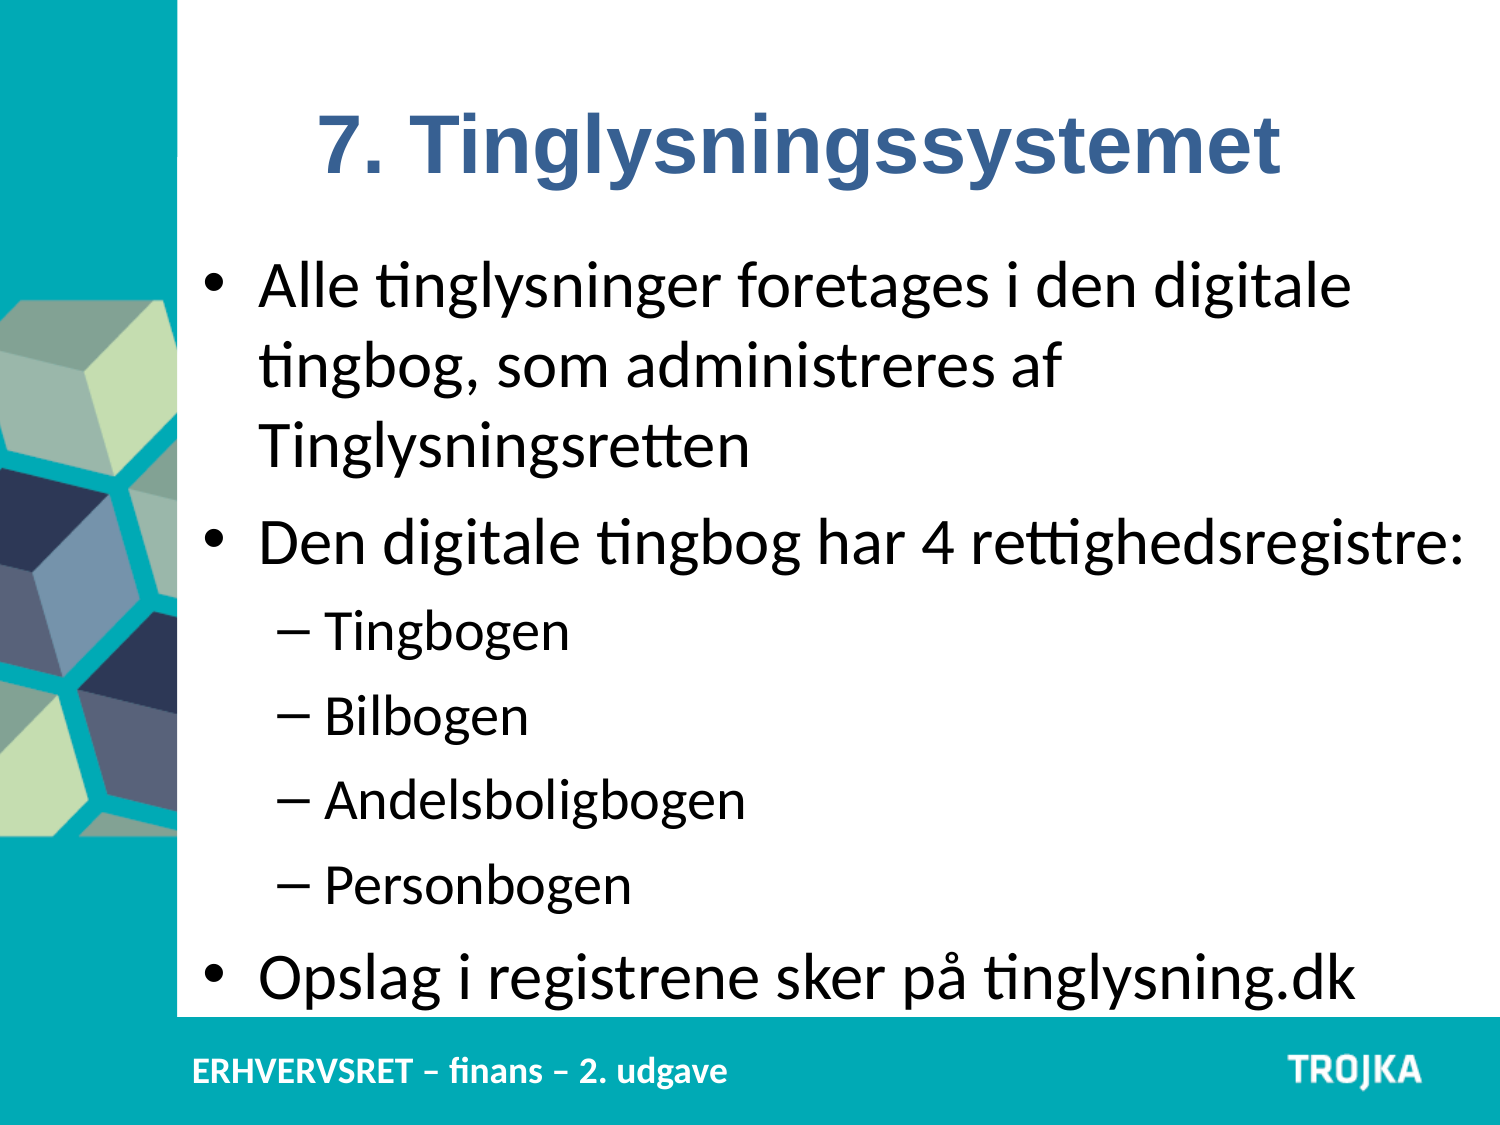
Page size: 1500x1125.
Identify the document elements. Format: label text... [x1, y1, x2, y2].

text_box 7. Tinglysningssystemet [123, 46, 1474, 234]
list Alle tinglysninger foretages i den digitale tingbog, som administreres af Tinglysningsretten Den digitale tingbog har 4 rettighedsregistre: Tingbogen Bilbogen Andelsboligbogen Personbogen Opslag i registrene sker på tinglysning.dk [187, 233, 1500, 801]
